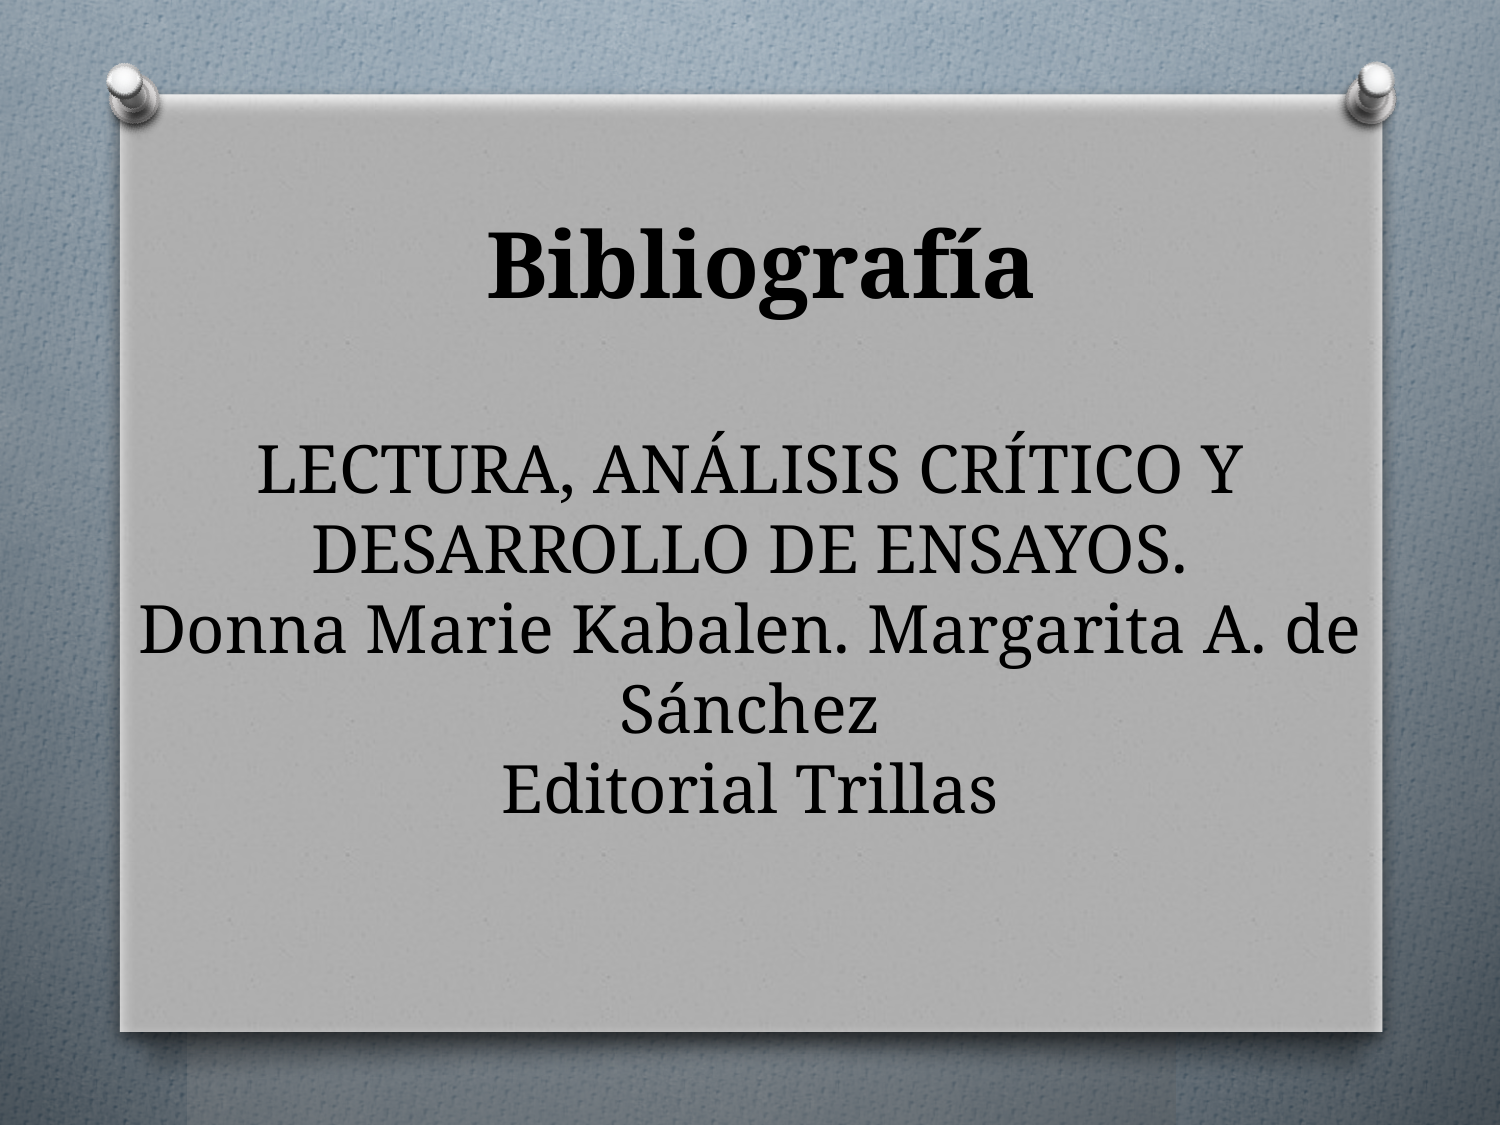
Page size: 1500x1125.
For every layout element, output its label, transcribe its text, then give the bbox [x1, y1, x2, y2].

title Bibliografía LECTURA, ANÁLISIS CRÍTICO Y DESARROLLO DE ENSAYOS. Donna Marie Kabalen. Margarita A. de Sánchez Editorial Trillas [75, 113, 1425, 1000]
picture [1317, 35, 1439, 127]
picture [76, 29, 198, 113]
